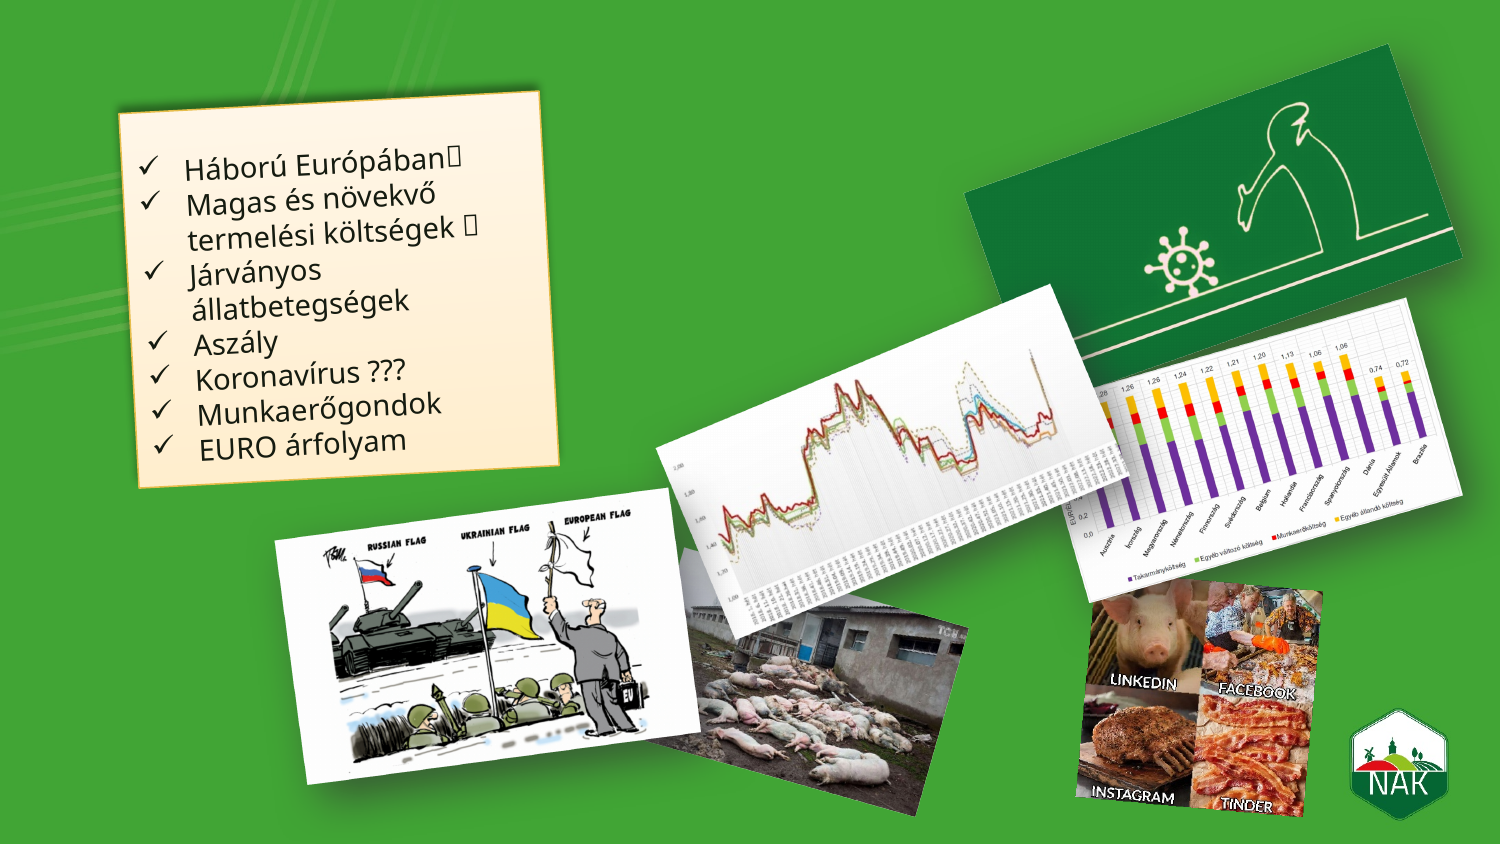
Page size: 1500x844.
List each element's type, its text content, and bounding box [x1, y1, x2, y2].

picture [0, 0, 1500, 844]
text_box Háború Európában Magas és növekvő termelési költségek  Járványos állatbetegségek Aszály Koronavírus ??? Munkaerőgondok EURO árfolyam [118, 90, 560, 489]
